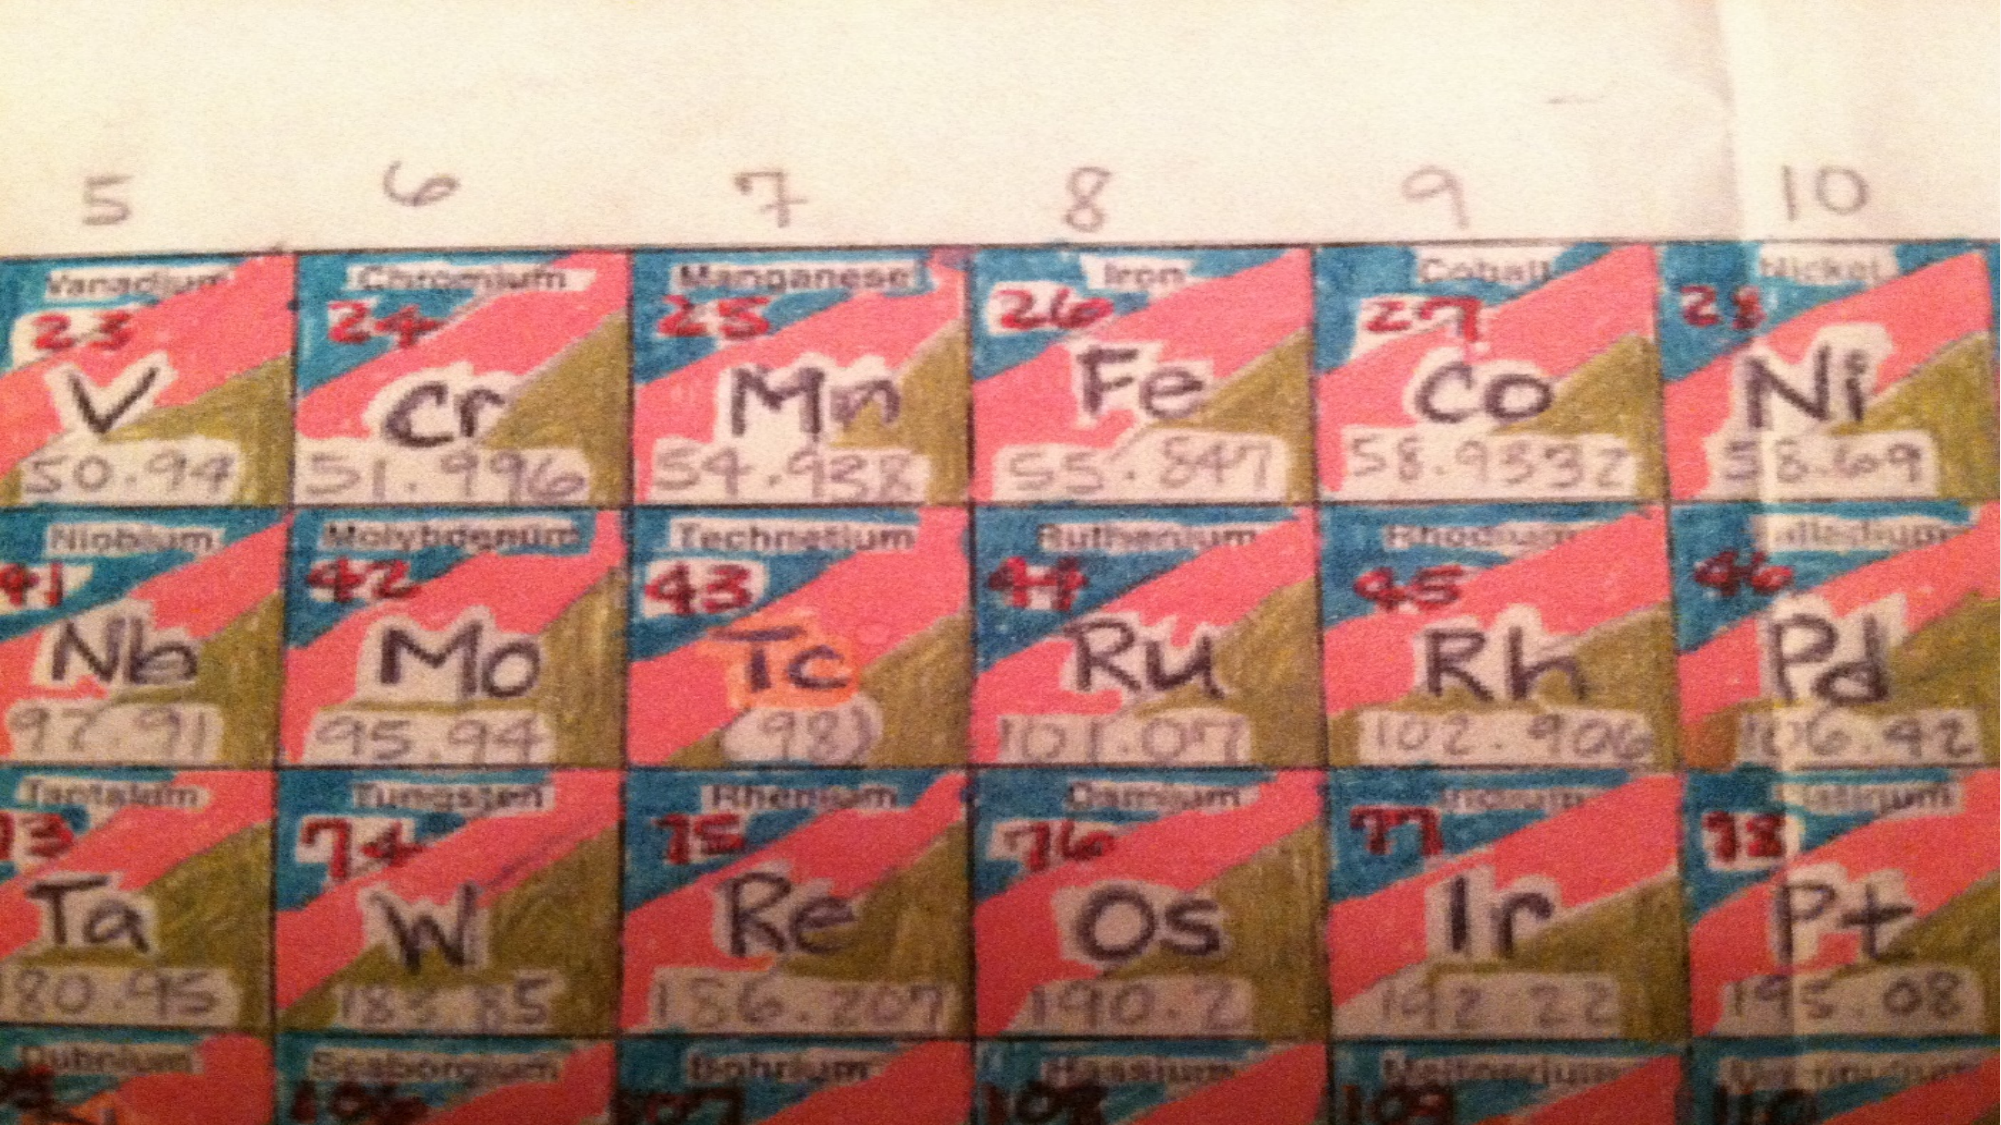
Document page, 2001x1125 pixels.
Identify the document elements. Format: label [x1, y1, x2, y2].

list [0, 0, 2000, 1125]
